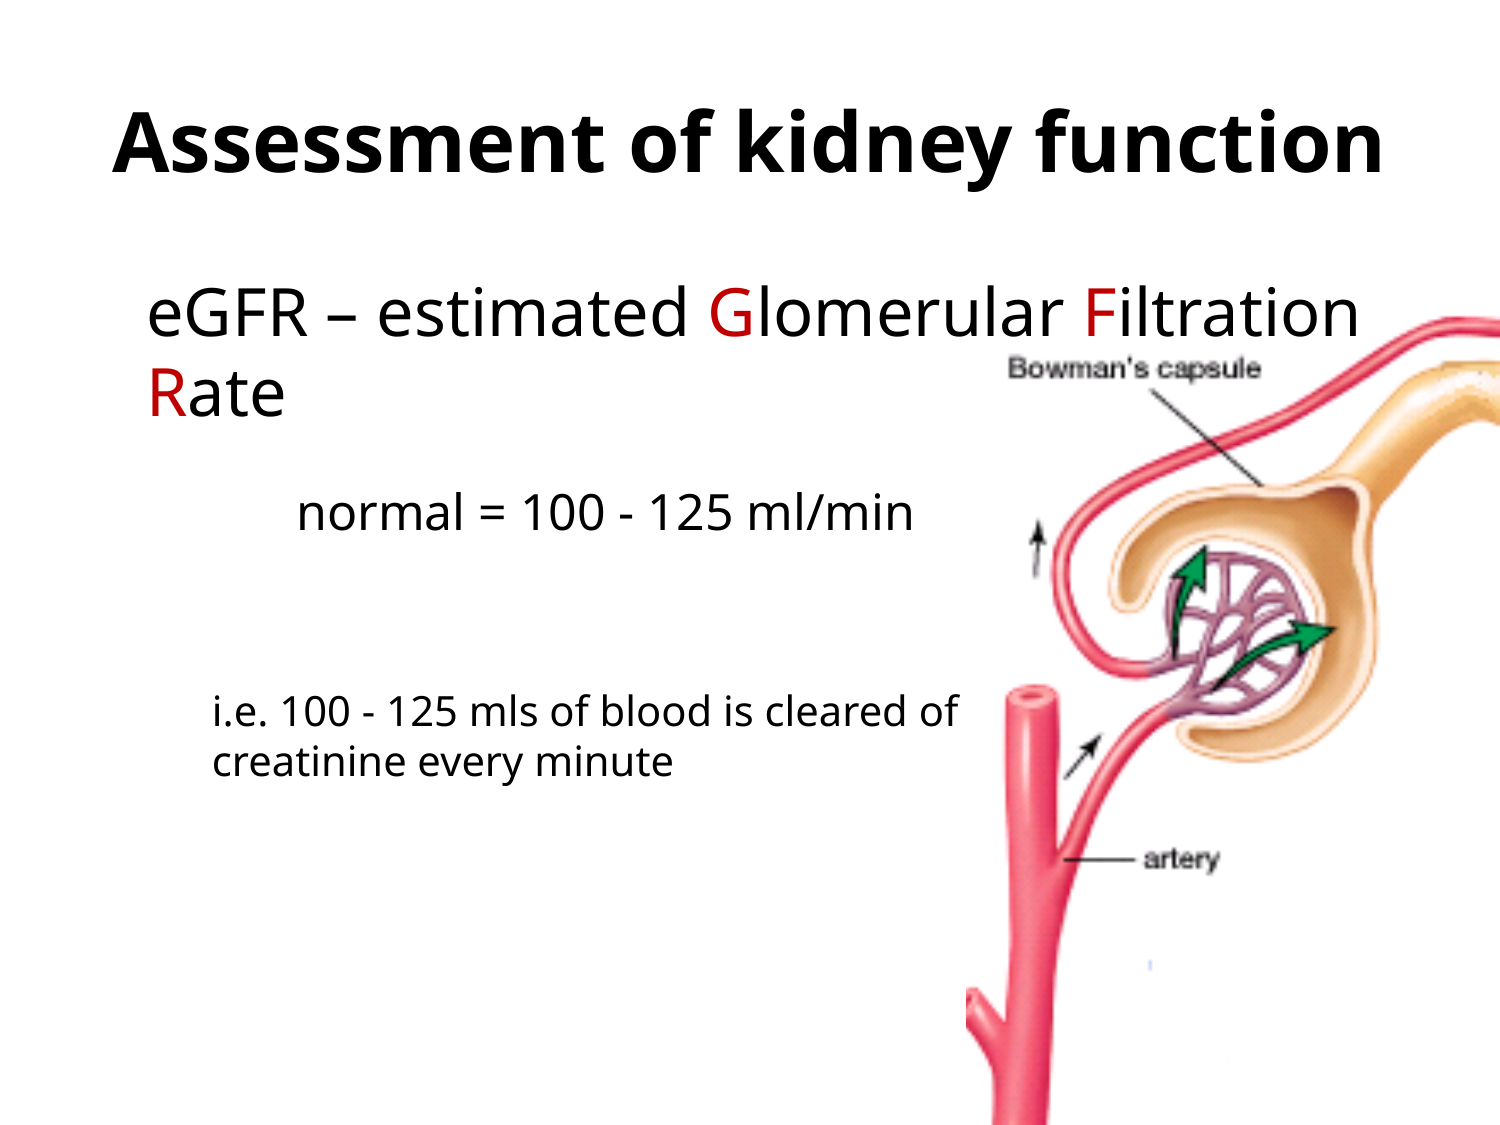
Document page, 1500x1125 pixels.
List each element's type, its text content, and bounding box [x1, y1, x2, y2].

list eGFR – estimated Glomerular Filtration Rate normal = 100 - 125 ml/min i.e. 100 - 125 mls of blood is cleared of creatinine every minute [75, 262, 1425, 1005]
picture [966, 301, 1500, 1125]
title Assessment of kidney function [75, 45, 1425, 233]
